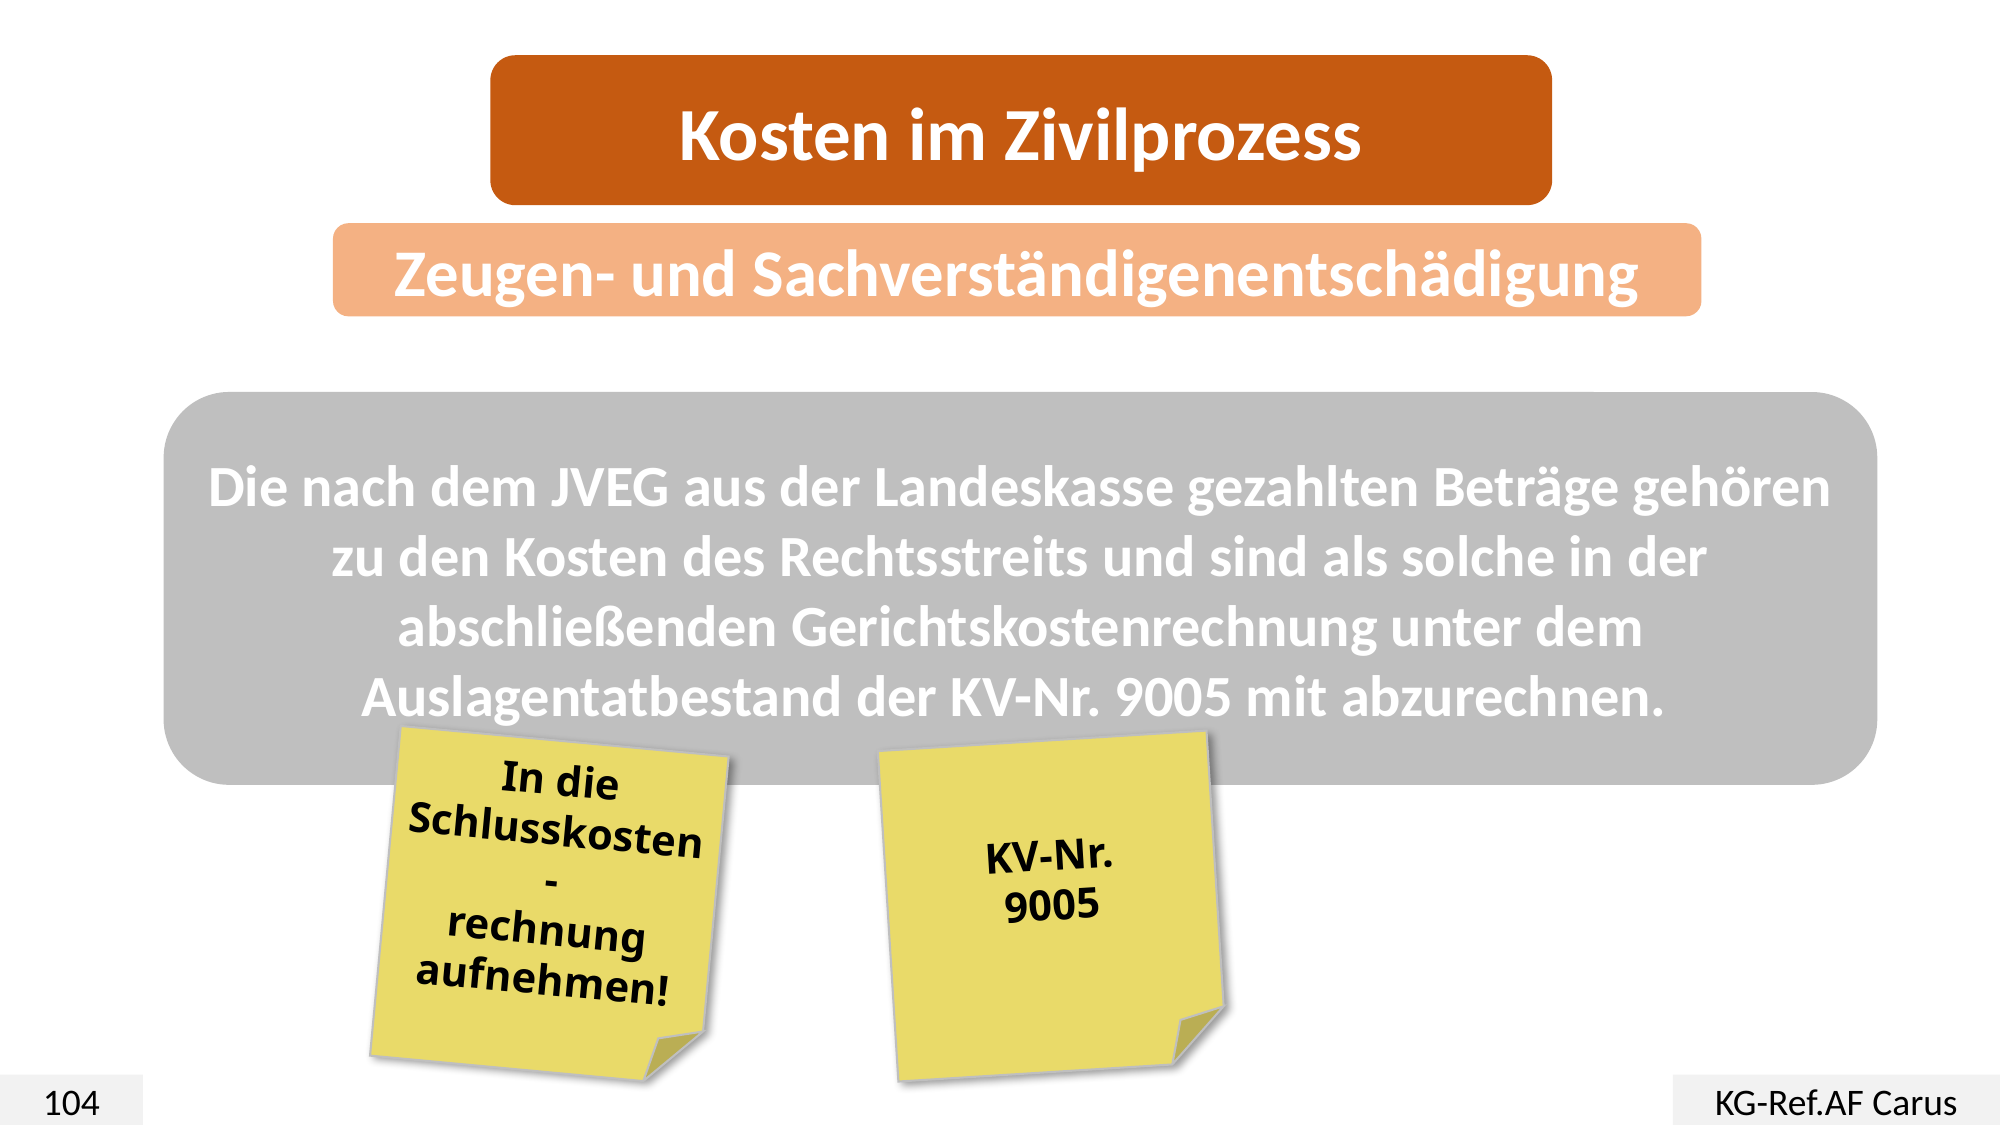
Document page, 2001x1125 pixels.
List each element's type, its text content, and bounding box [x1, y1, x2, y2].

text_box KG-Ref.AF Carus [1672, 1074, 2000, 1125]
text_box 104 [0, 1074, 144, 1125]
text_box Die nach dem JVEG aus der Landeskasse gezahlten Beträge gehören zu den Kosten des Rechtsstreits und sind als solche in der abschließenden Gerichtskostenrechnung unter dem Auslagentatbestand der KV-Nr. 9005 mit abzurechnen. [162, 390, 1879, 786]
text_box In die Schlusskosten- rechnung aufnehmen! [368, 724, 730, 1083]
text_box Zeugen- und Sachverständigenentschädigung [331, 222, 1703, 318]
text_box KV-Nr. 9005 [876, 729, 1227, 1083]
text_box Kosten im Zivilprozess [489, 54, 1554, 207]
